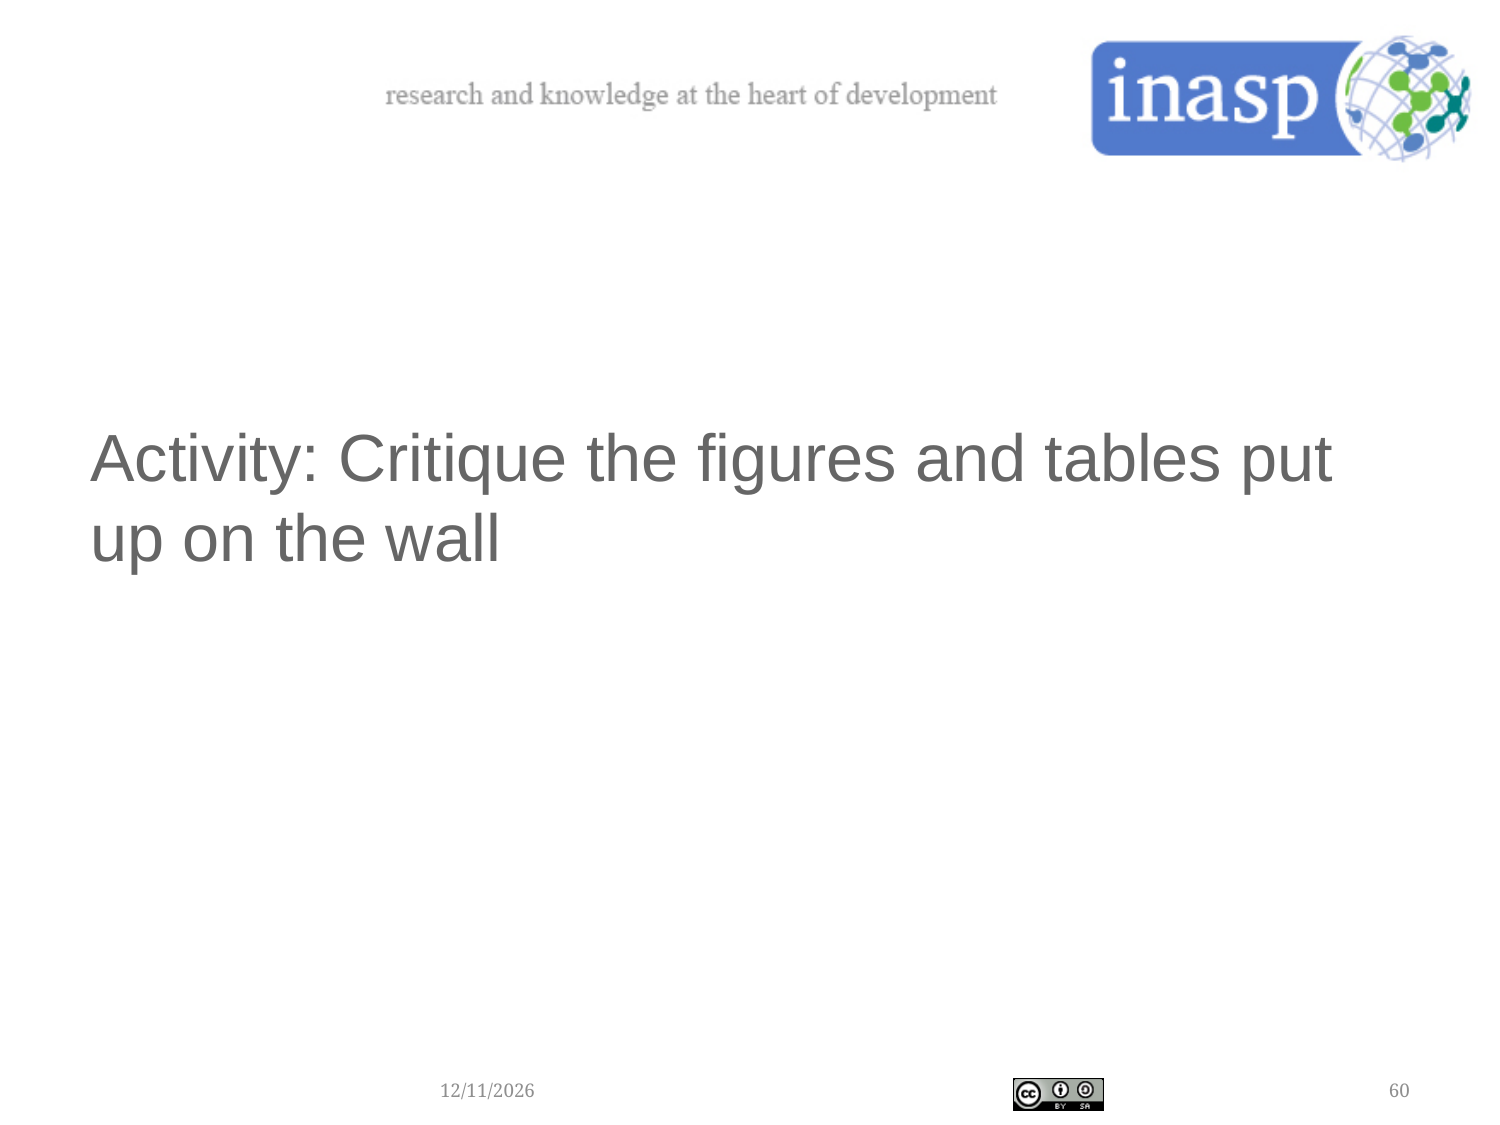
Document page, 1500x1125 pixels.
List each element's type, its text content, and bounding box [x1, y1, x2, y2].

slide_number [425, 1061, 775, 1122]
footer [806, 1061, 1282, 1122]
slide_number 60 [1312, 1061, 1425, 1122]
list Activity: Critique the figures and tables put up on the wall [75, 313, 1426, 1020]
picture [385, 24, 1484, 173]
